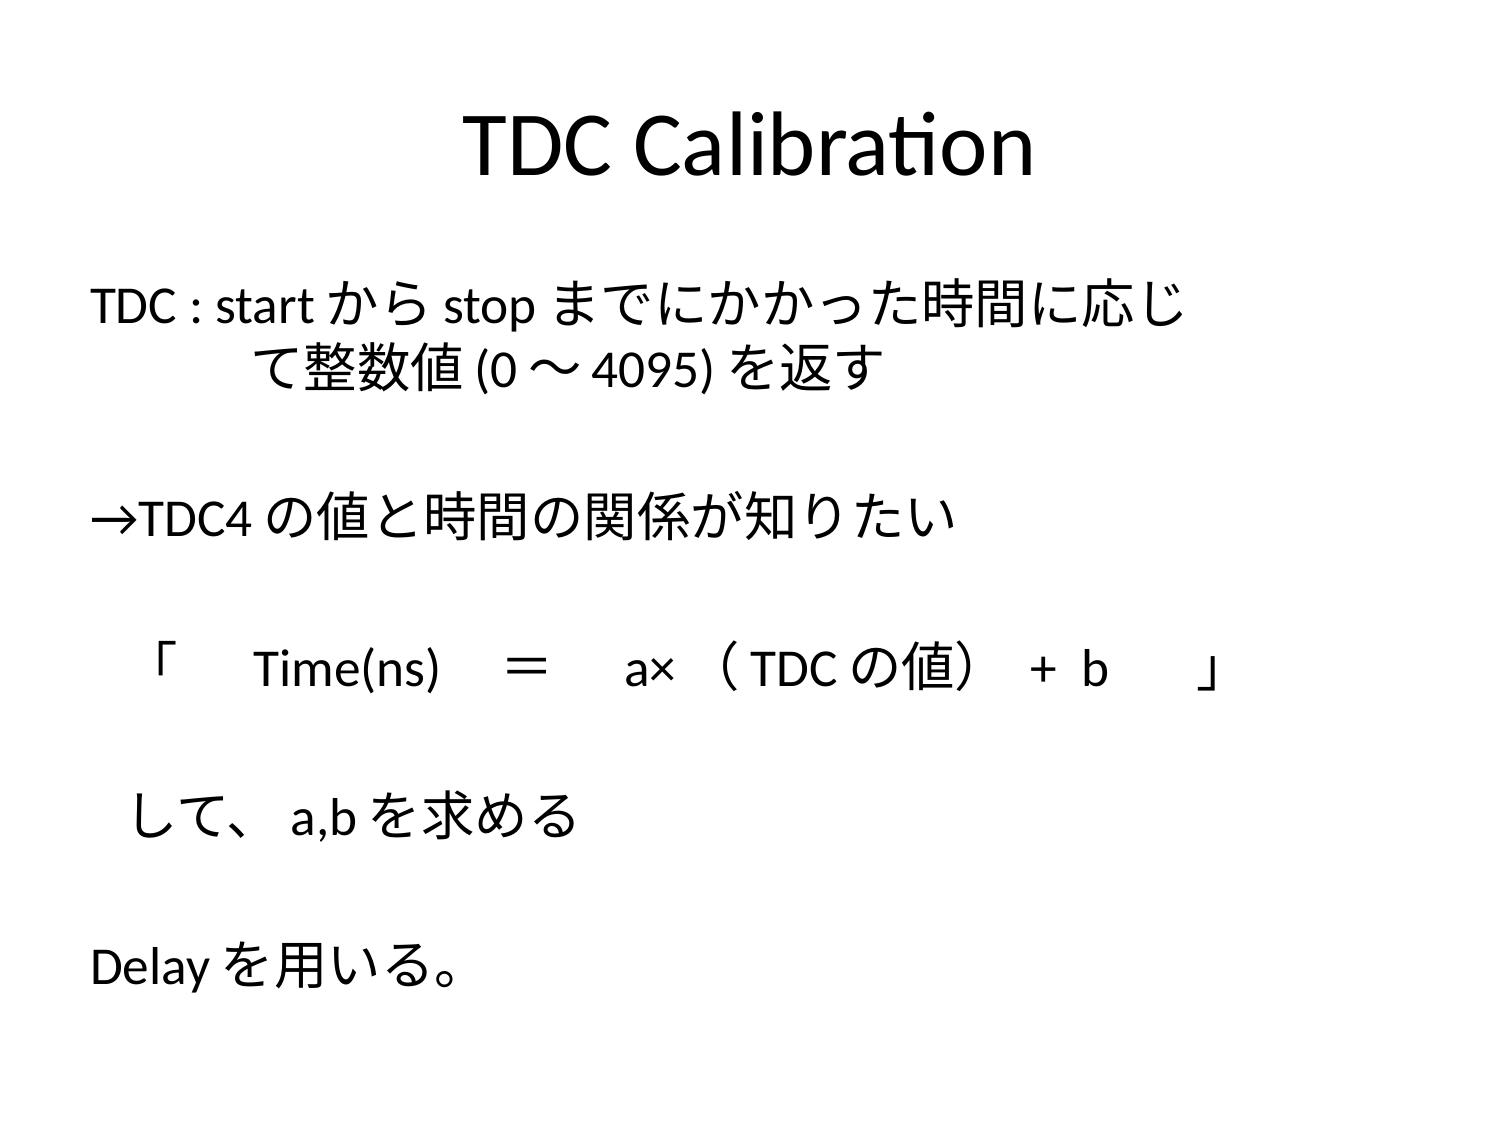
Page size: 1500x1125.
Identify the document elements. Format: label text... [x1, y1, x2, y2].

title TDC Calibration [75, 45, 1425, 233]
list TDC : startからstopまでにかかった時間に応じ て整数値(0〜4095)を返す →TDC4の値と時間の関係が知りたい 「 Time(ns) ＝ a×（TDCの値） + b 」 して、a,bを求める Delayを用いる。 [75, 262, 1425, 1005]
